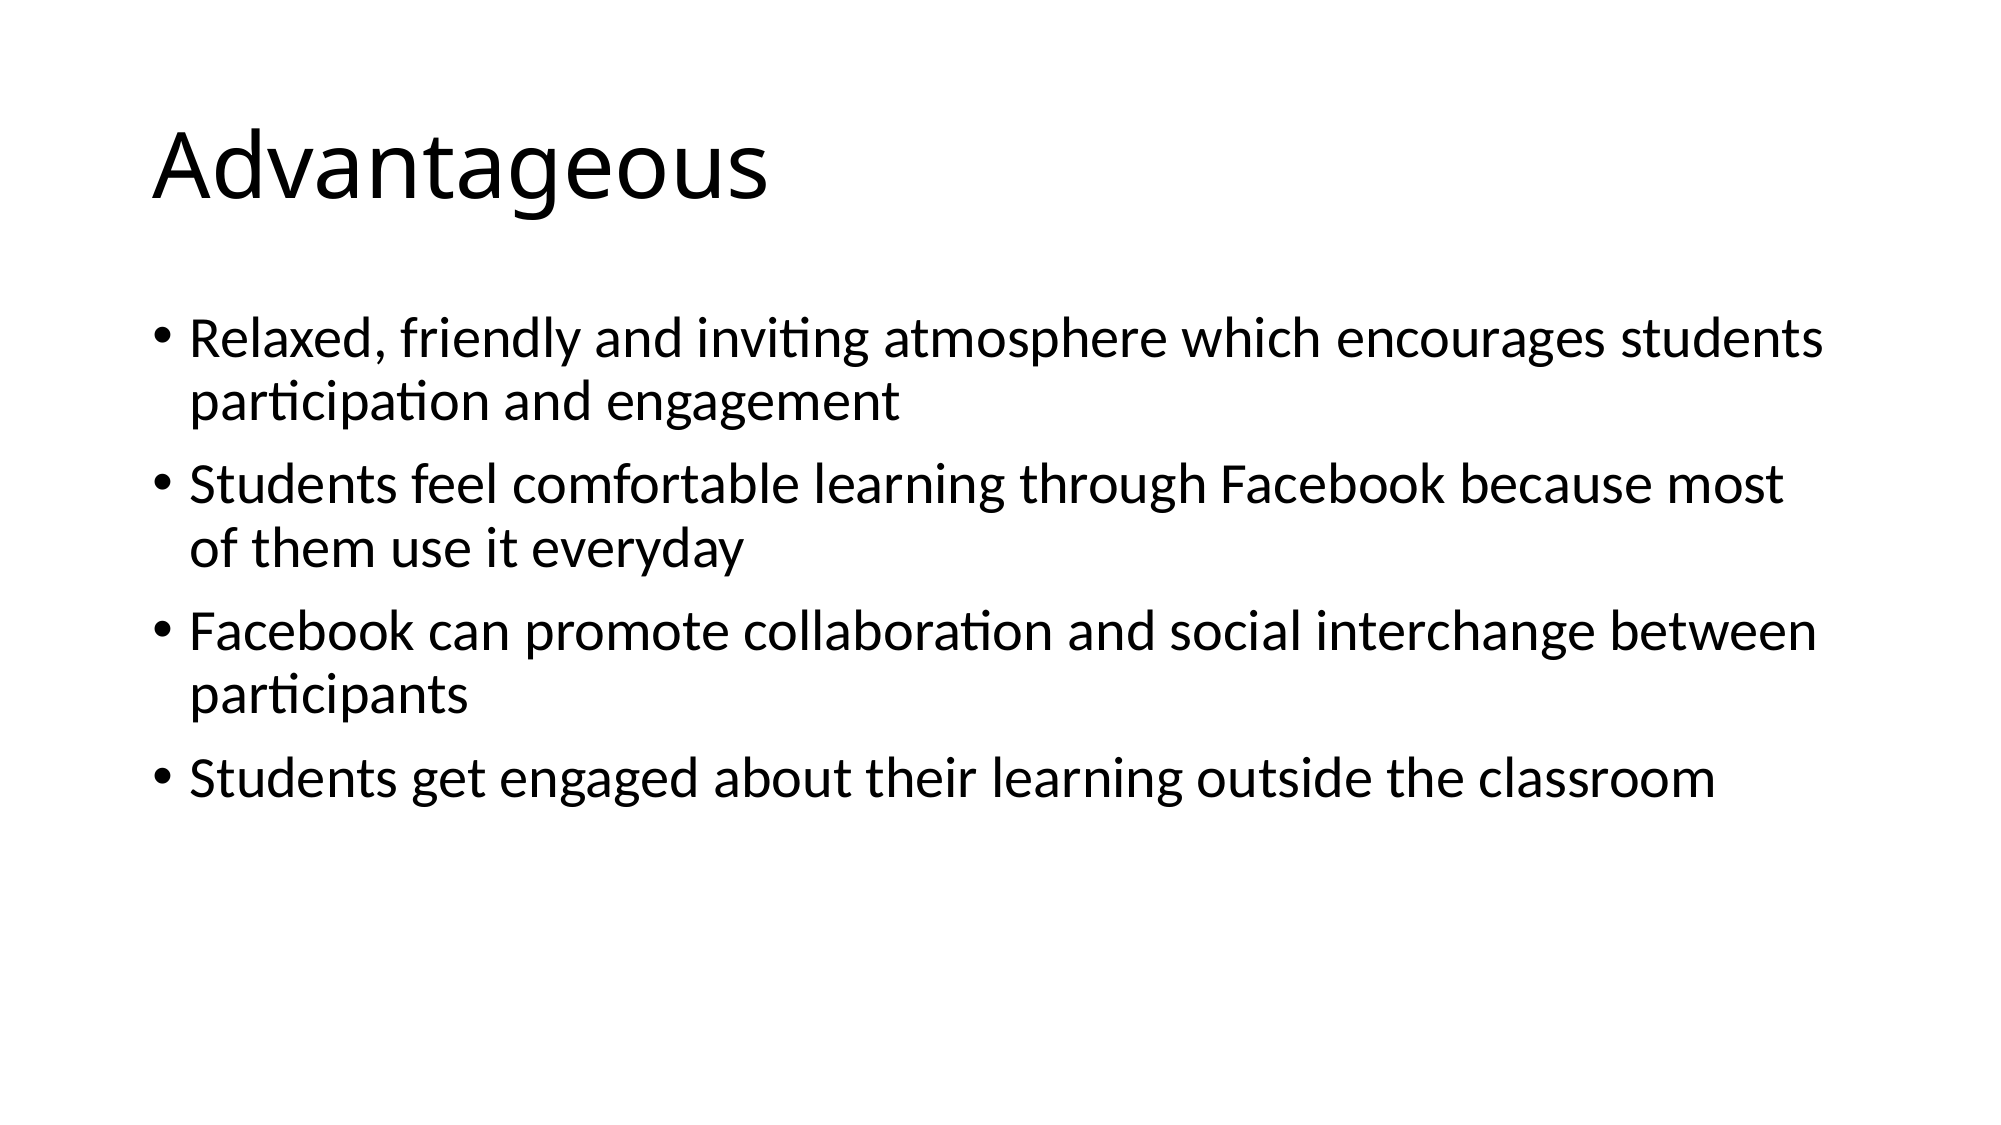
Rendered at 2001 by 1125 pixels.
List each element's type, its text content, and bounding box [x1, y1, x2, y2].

title Advantageous [137, 59, 1863, 278]
list Relaxed, friendly and inviting atmosphere which encourages students participation and engagement Students feel comfortable learning through Facebook because most of them use it everyday Facebook can promote collaboration and social interchange between participants Students get engaged about their learning outside the classroom [137, 299, 1863, 1014]
